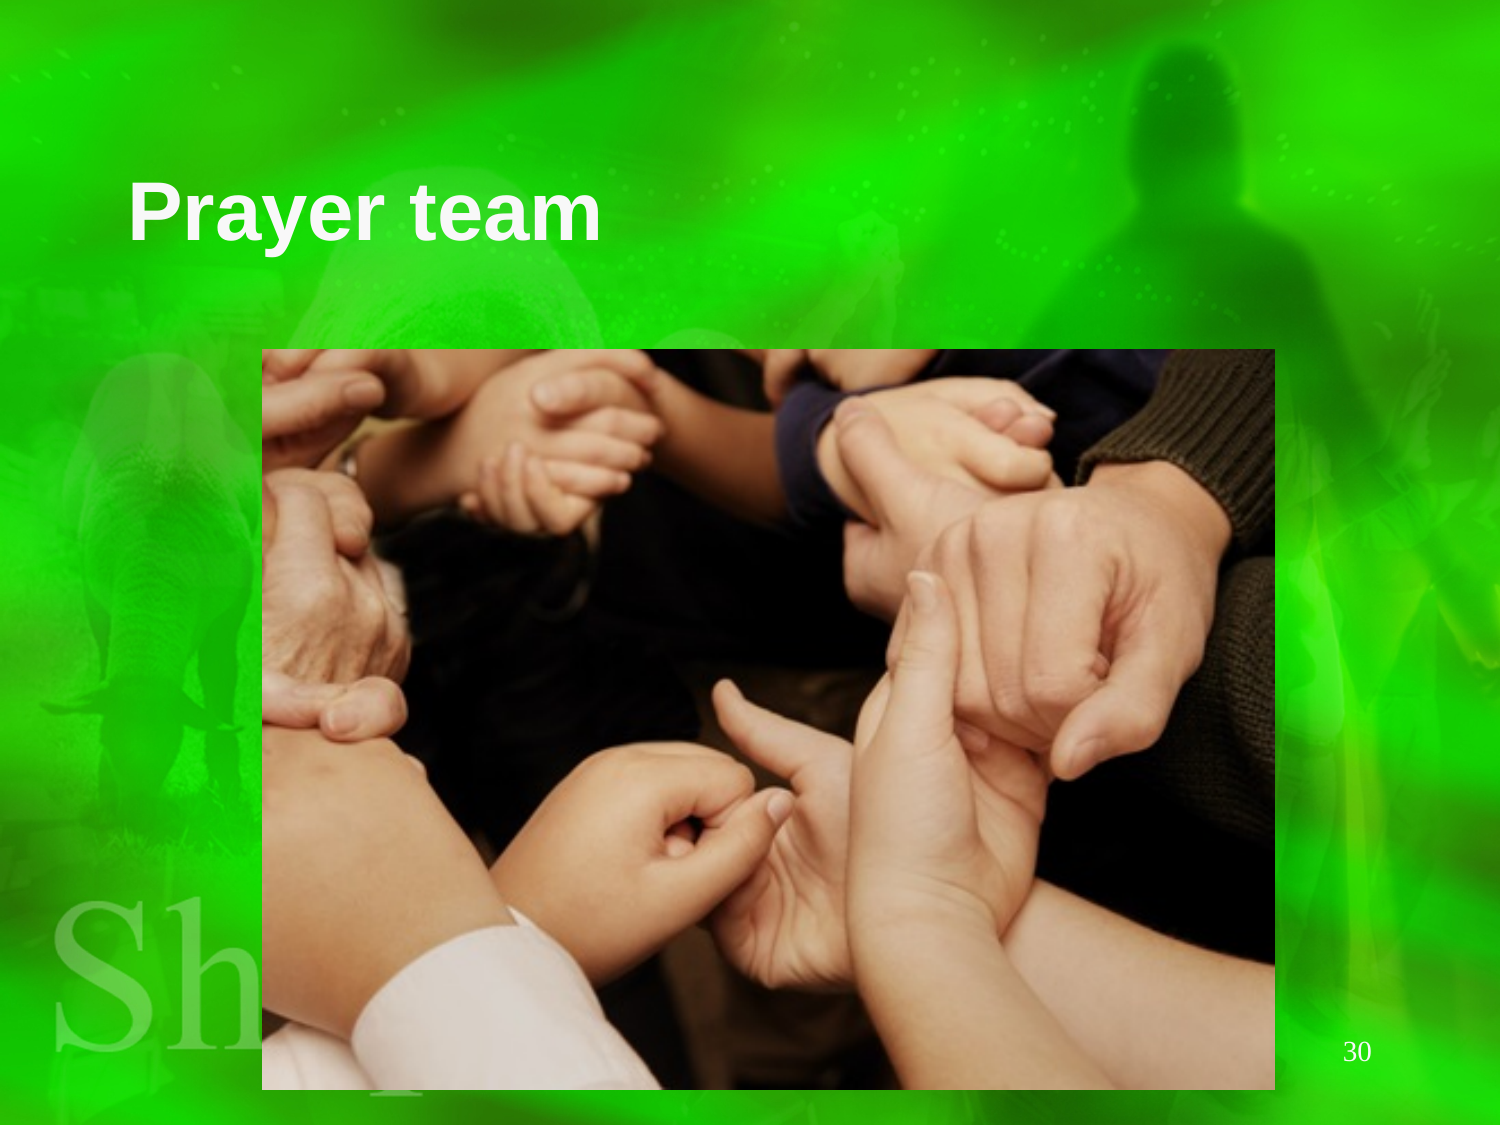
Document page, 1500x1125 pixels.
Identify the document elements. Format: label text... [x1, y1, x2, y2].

slide_number 30 [1074, 1024, 1388, 1101]
picture [0, 0, 1500, 1125]
text_box Prayer team [112, 149, 988, 265]
